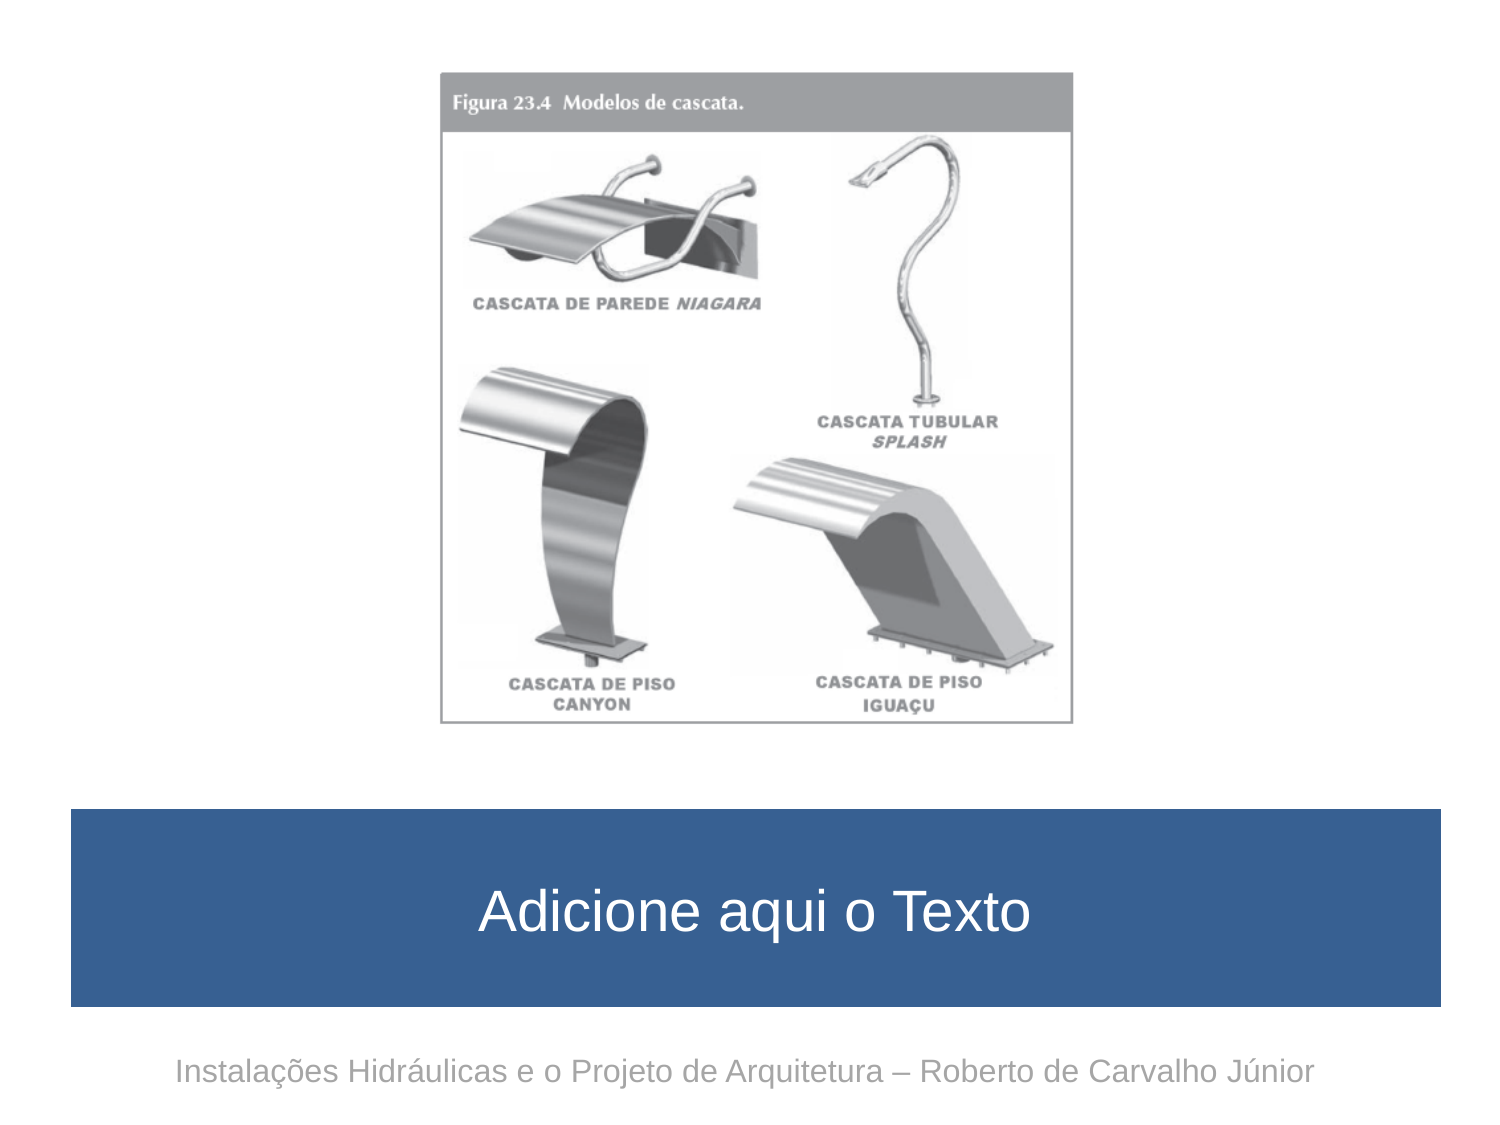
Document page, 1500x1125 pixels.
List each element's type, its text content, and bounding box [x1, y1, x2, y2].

picture [431, 66, 1081, 729]
footer Instalações Hidráulicas e o Projeto de Arquitetura – Roberto de Carvalho Júnior [0, 1042, 1500, 1103]
text_box Adicione aqui o Texto [70, 808, 1442, 1008]
